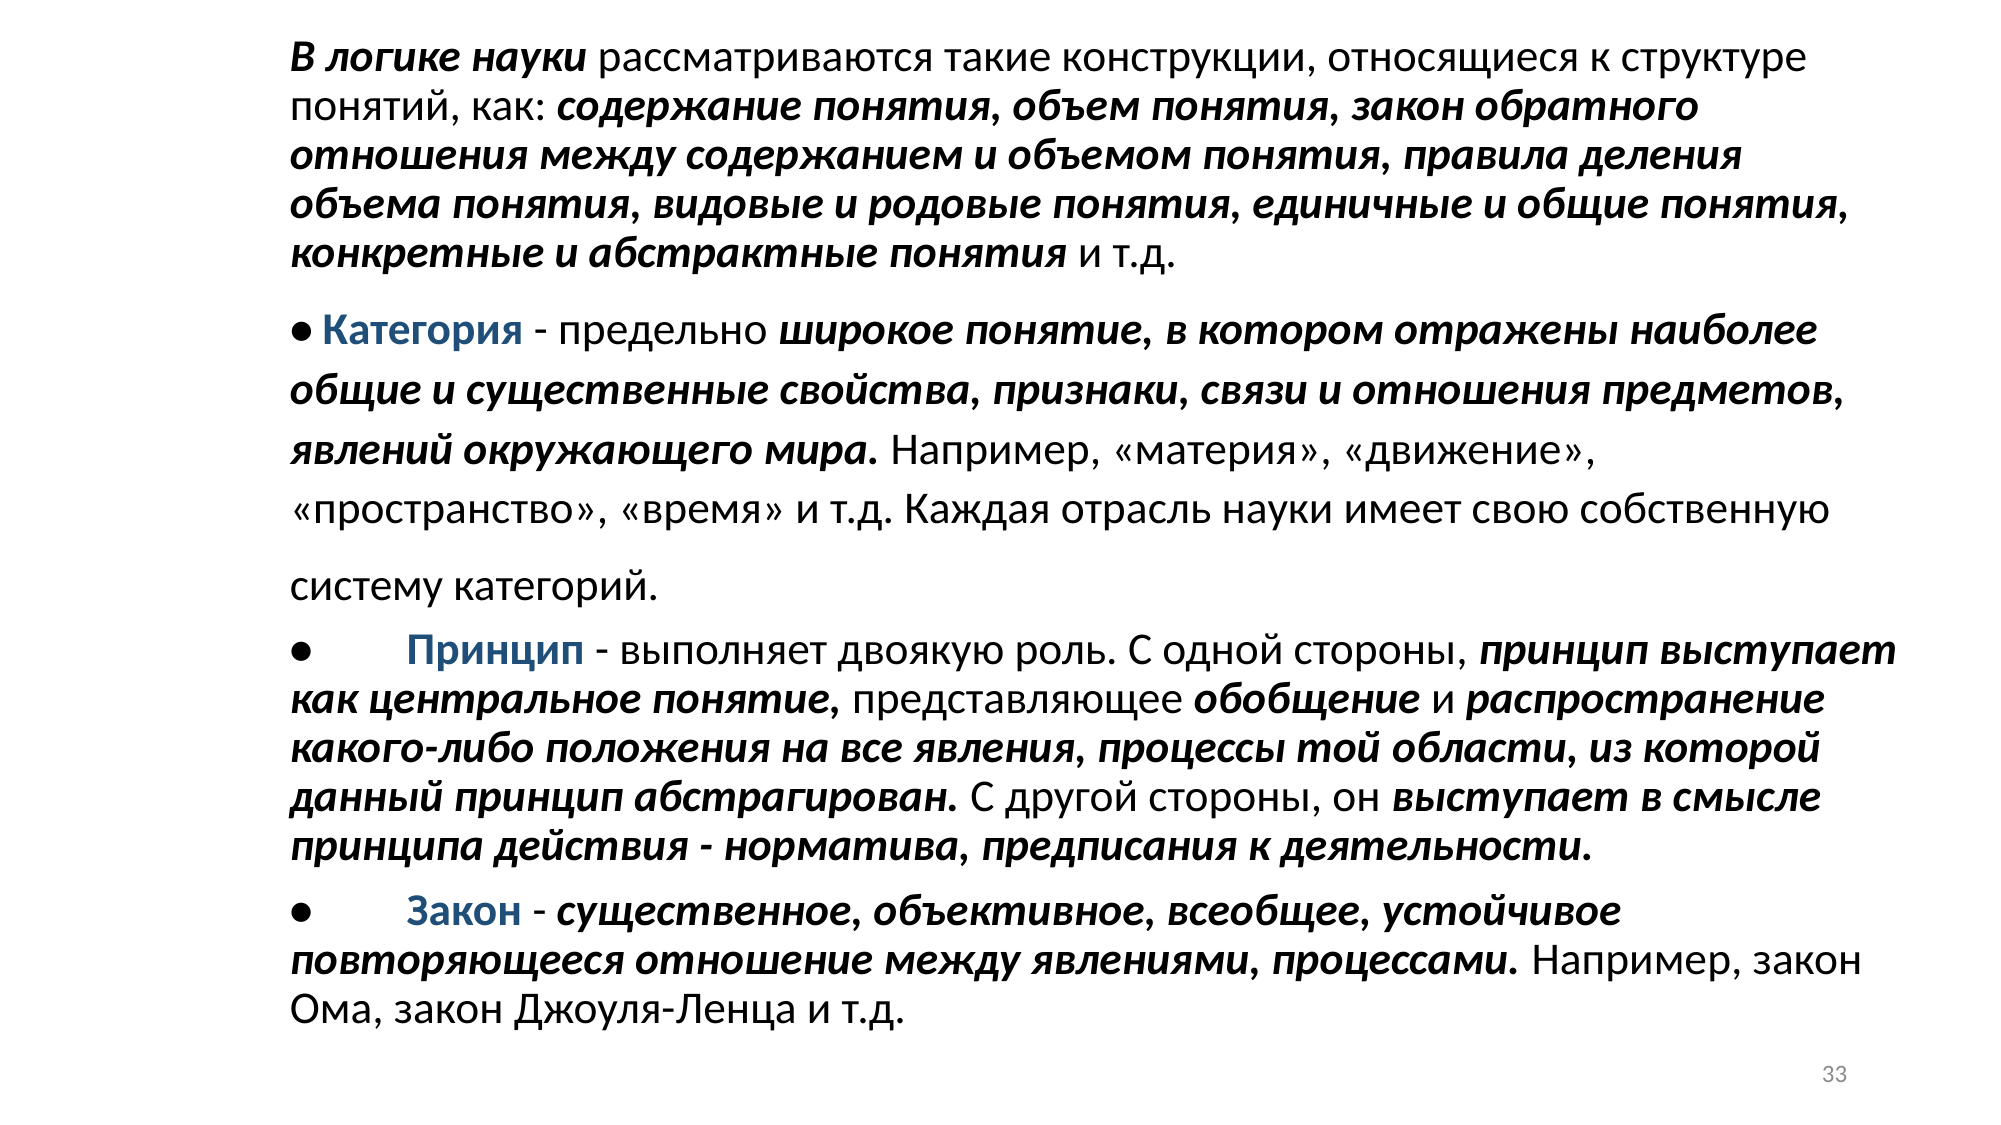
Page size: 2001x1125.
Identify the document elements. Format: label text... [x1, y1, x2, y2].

slide_number 33 [1412, 1042, 1863, 1103]
list В логике науки рассматриваются такие конструкции, относящиеся к структуре понятий, как: содержание понятия, объем понятия, закон обратного отношения между содержанием и объемом понятия, правила деления объема понятия, видовые и родовые понятия, единичные и общие понятия, конкретные и абстрактные понятия и т.д. • Категория - предельно широкое понятие, в котором отражены наиболее общие и существенные свойства, признаки, связи и отношения предметов, явлений окружающего мира. Например, «материя», «движение», «пространство», «время» и т.д. Каждая отрасль науки имеет свою собственную систему категорий. • Принцип - выполняет двоякую роль. С одной стороны, принцип выступает как центральное понятие, представляющее обобщение и распространение какого-либо положения на все явления, процессы той области, из которой данный принцип абстрагирован. С другой стороны, он выступает в смысле принципа действия - норматива, предписания к деятельности. • Закон - существенное, объективное, всеобщее, устойчивое повторяющееся отношение между явлениями, процессами. Например, закон Ома, закон Джоуля-Ленца и т.д. [274, 24, 1919, 1057]
